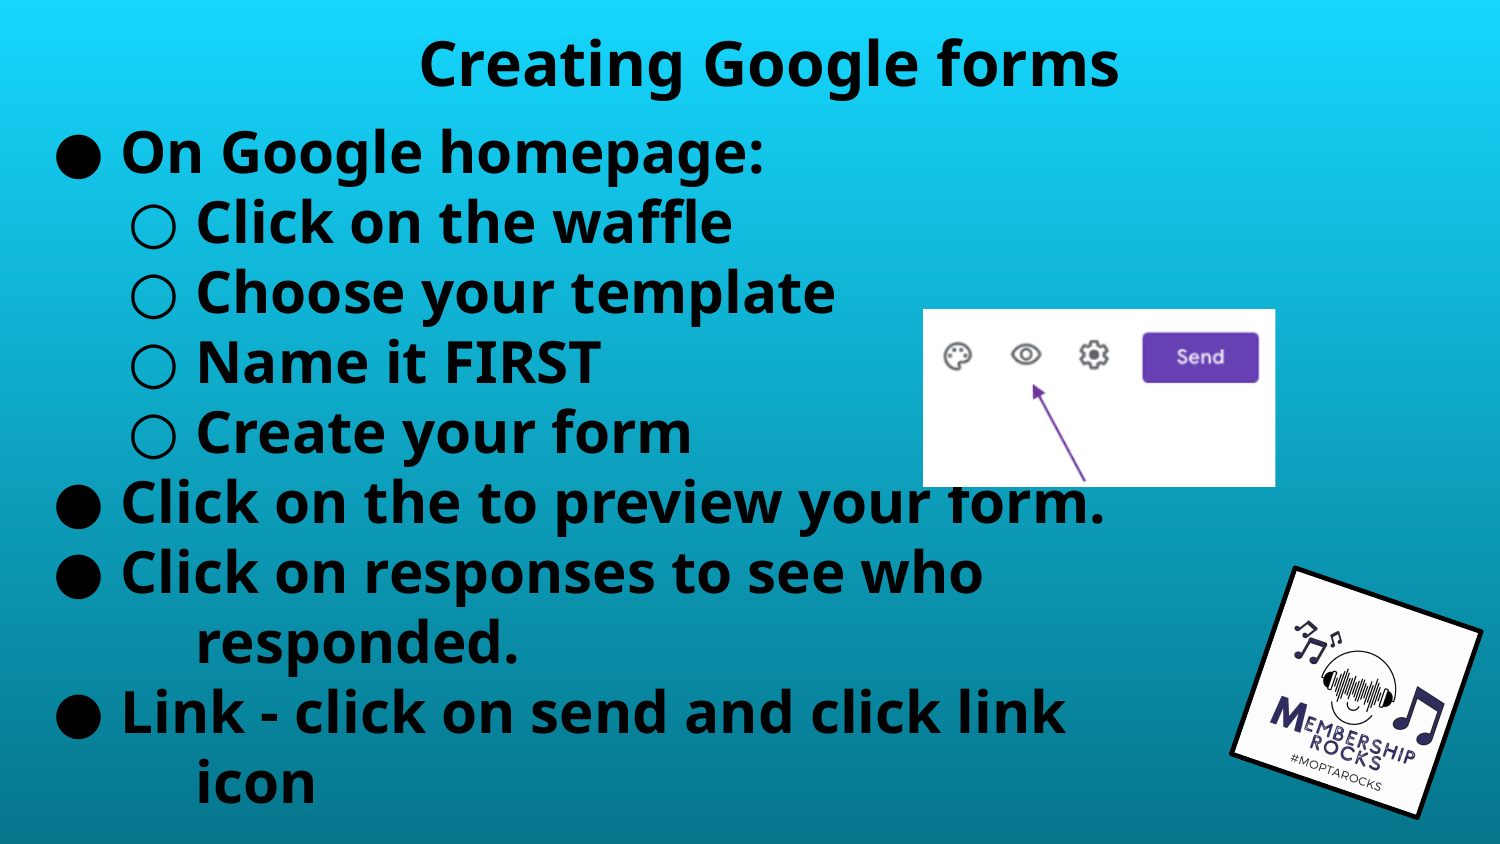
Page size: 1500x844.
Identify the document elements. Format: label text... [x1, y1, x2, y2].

text_box On Google homepage: Click on the waffle Choose your template Name it FIRST Create your form Click on the to preview your form. Click on responses to see who responded. Link - click on send and click link icon [30, 107, 1470, 823]
picture [1235, 572, 1477, 814]
text_box Creating Google forms [101, 16, 1438, 107]
picture [922, 309, 1276, 488]
